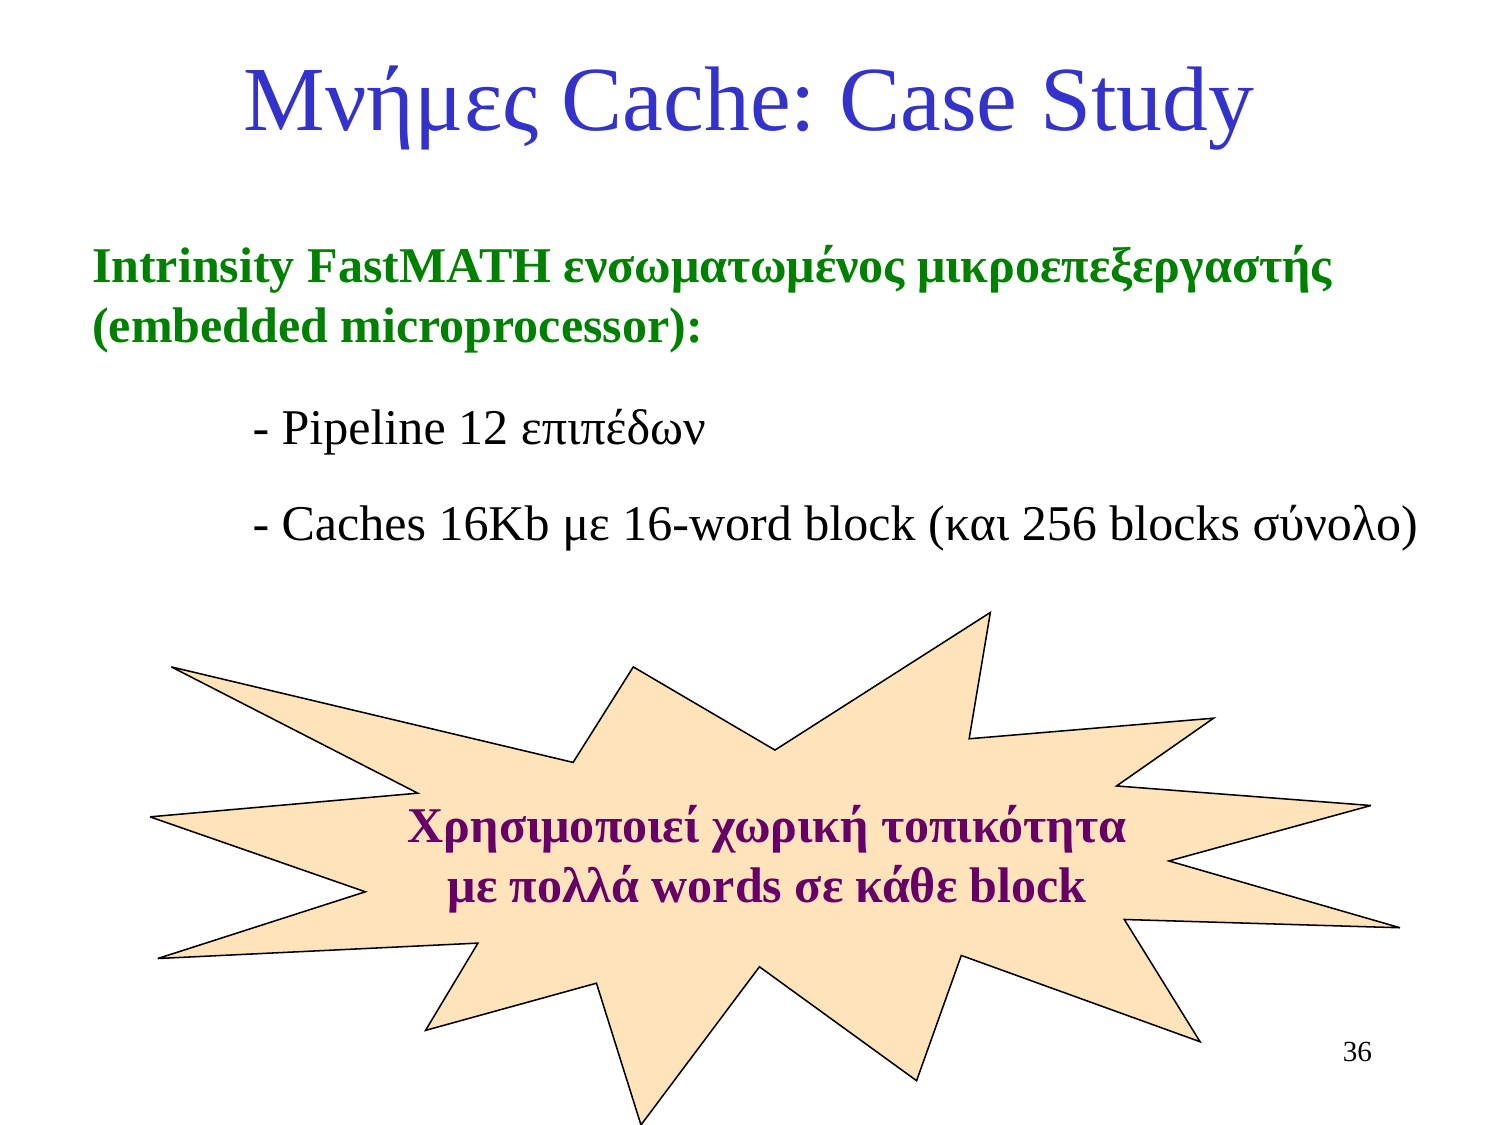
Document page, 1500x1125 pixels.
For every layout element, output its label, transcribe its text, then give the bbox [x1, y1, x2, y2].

slide_number 36 [1074, 1024, 1388, 1101]
text_box Χρησιμοποιεί χωρική τοπικότητα με πολλά words σε κάθε block [150, 612, 1401, 1125]
text_box Intrinsity FastMATH ενσωματωμένος μικροεπεξεργαστής (embedded microprocessor): [77, 224, 1347, 360]
title Μνήμες Cache: Case Study [112, 0, 1388, 188]
text_box - Pipeline 12 επιπέδων - Caches 16Kb με 16-word block (και 256 blocks σύνολο) [237, 387, 1433, 559]
